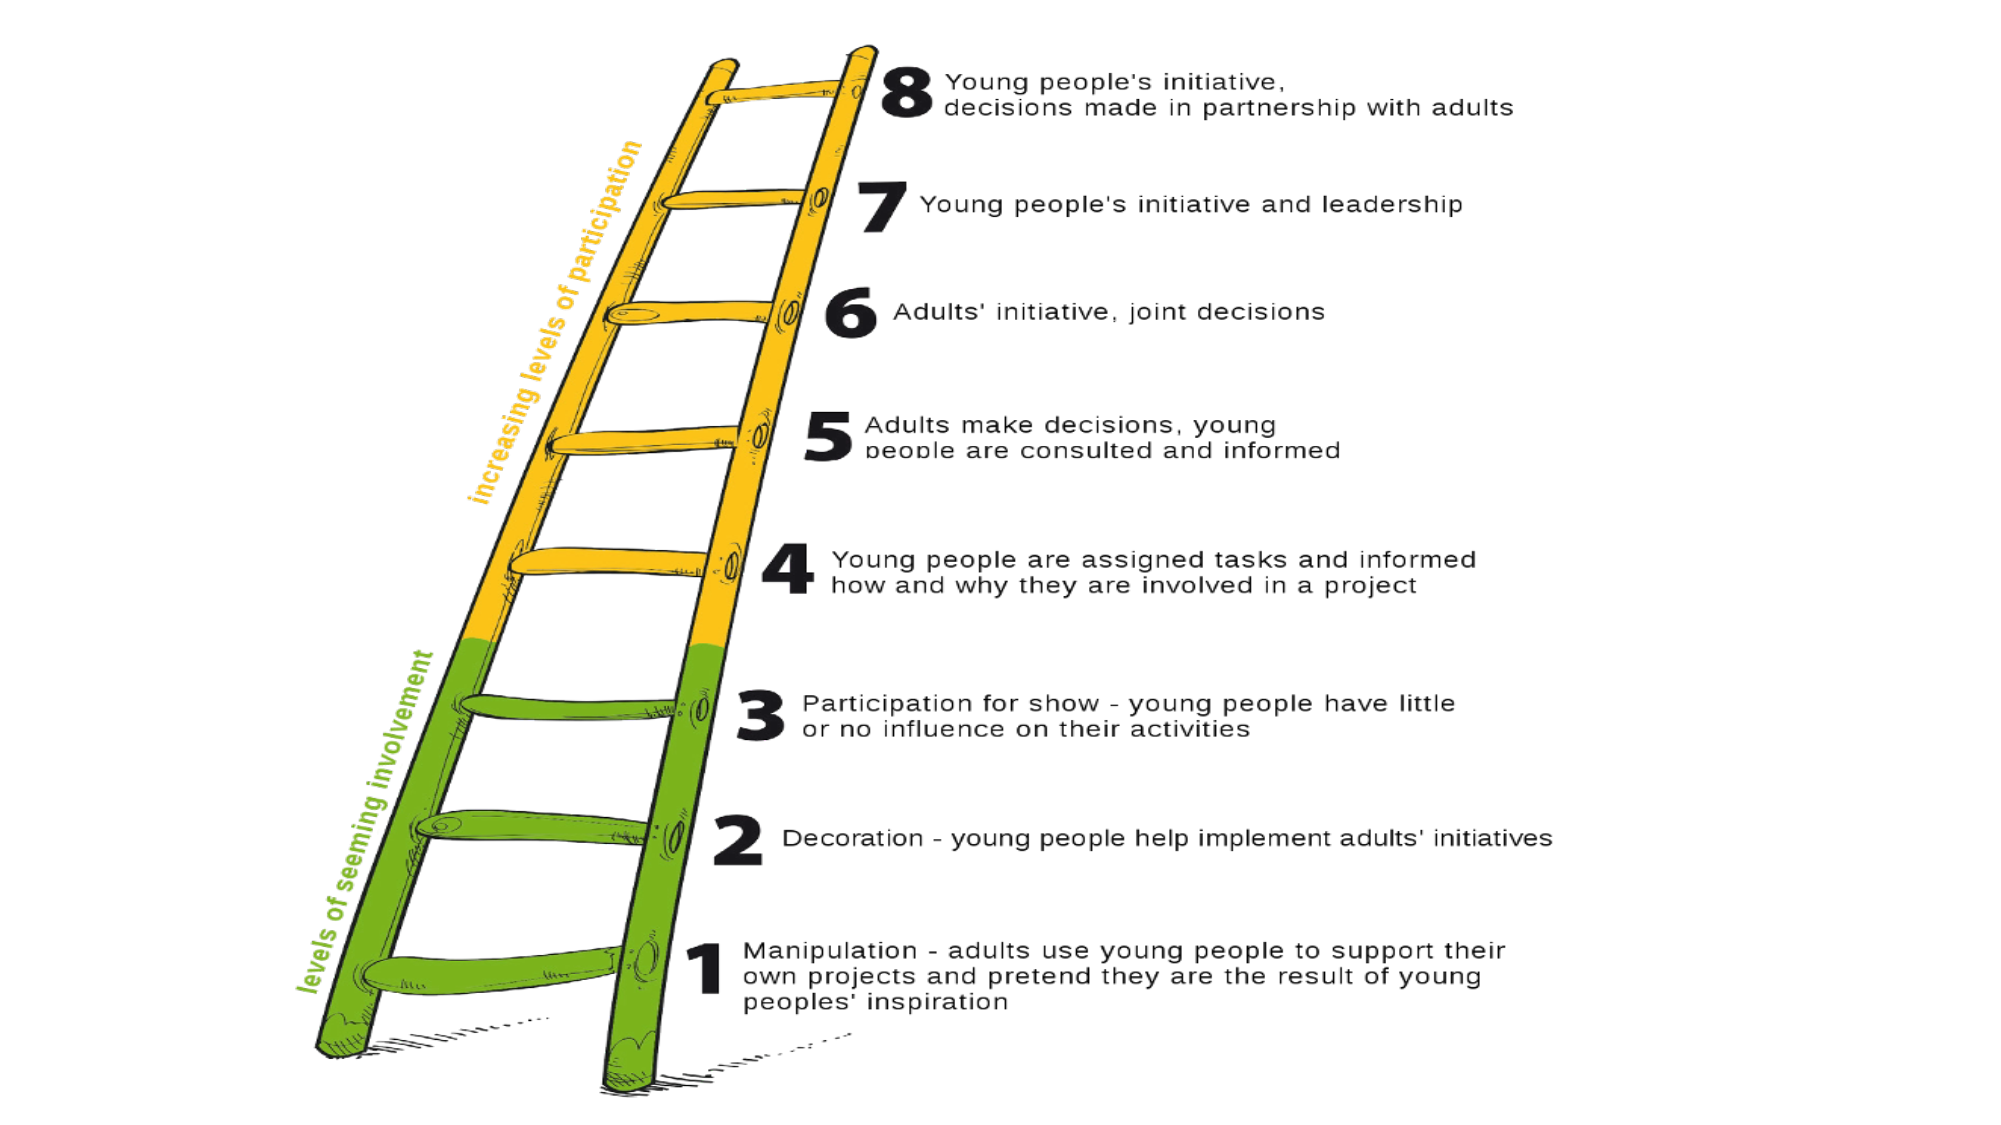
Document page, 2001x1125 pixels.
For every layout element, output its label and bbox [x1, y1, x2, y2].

list [211, 27, 1572, 1098]
